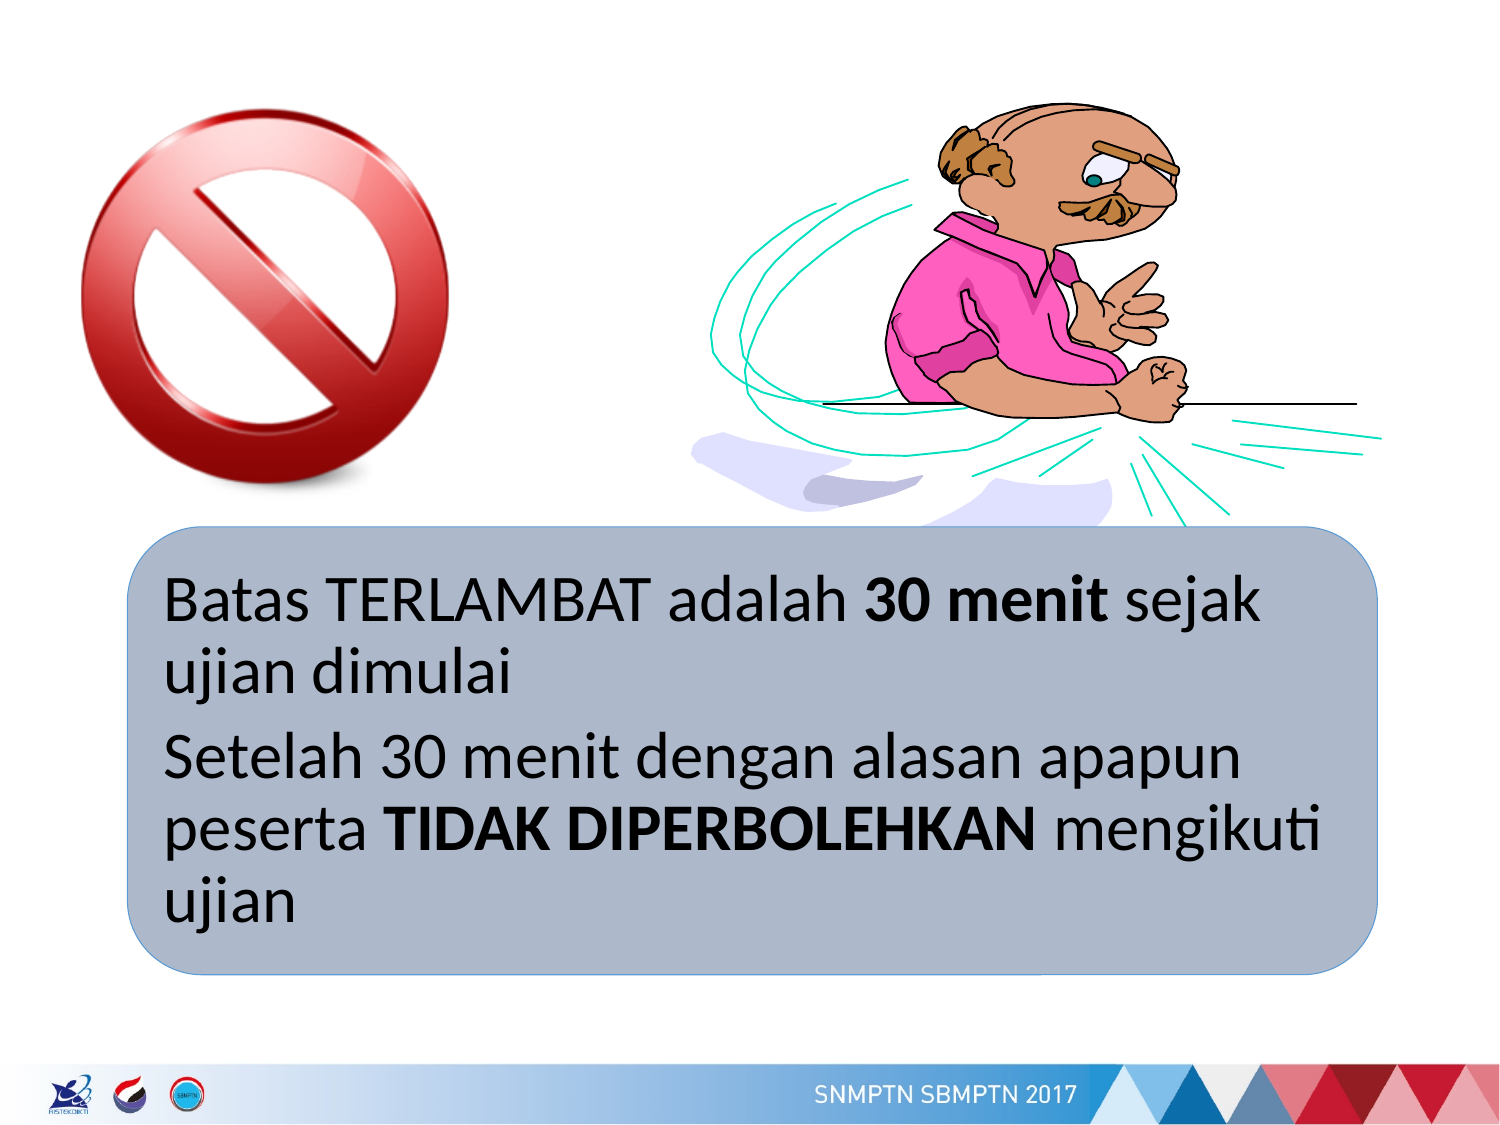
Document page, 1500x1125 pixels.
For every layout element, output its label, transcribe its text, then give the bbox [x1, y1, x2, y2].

text_box Batas TERLAMBAT adalah 30 menit sejak ujian dimulai Setelah 30 menit dengan alasan apapun peserta TIDAK DIPERBOLEHKAN mengikuti ujian [126, 526, 1378, 976]
picture [0, 1063, 1500, 1125]
picture [64, 103, 465, 504]
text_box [689, 101, 1384, 552]
